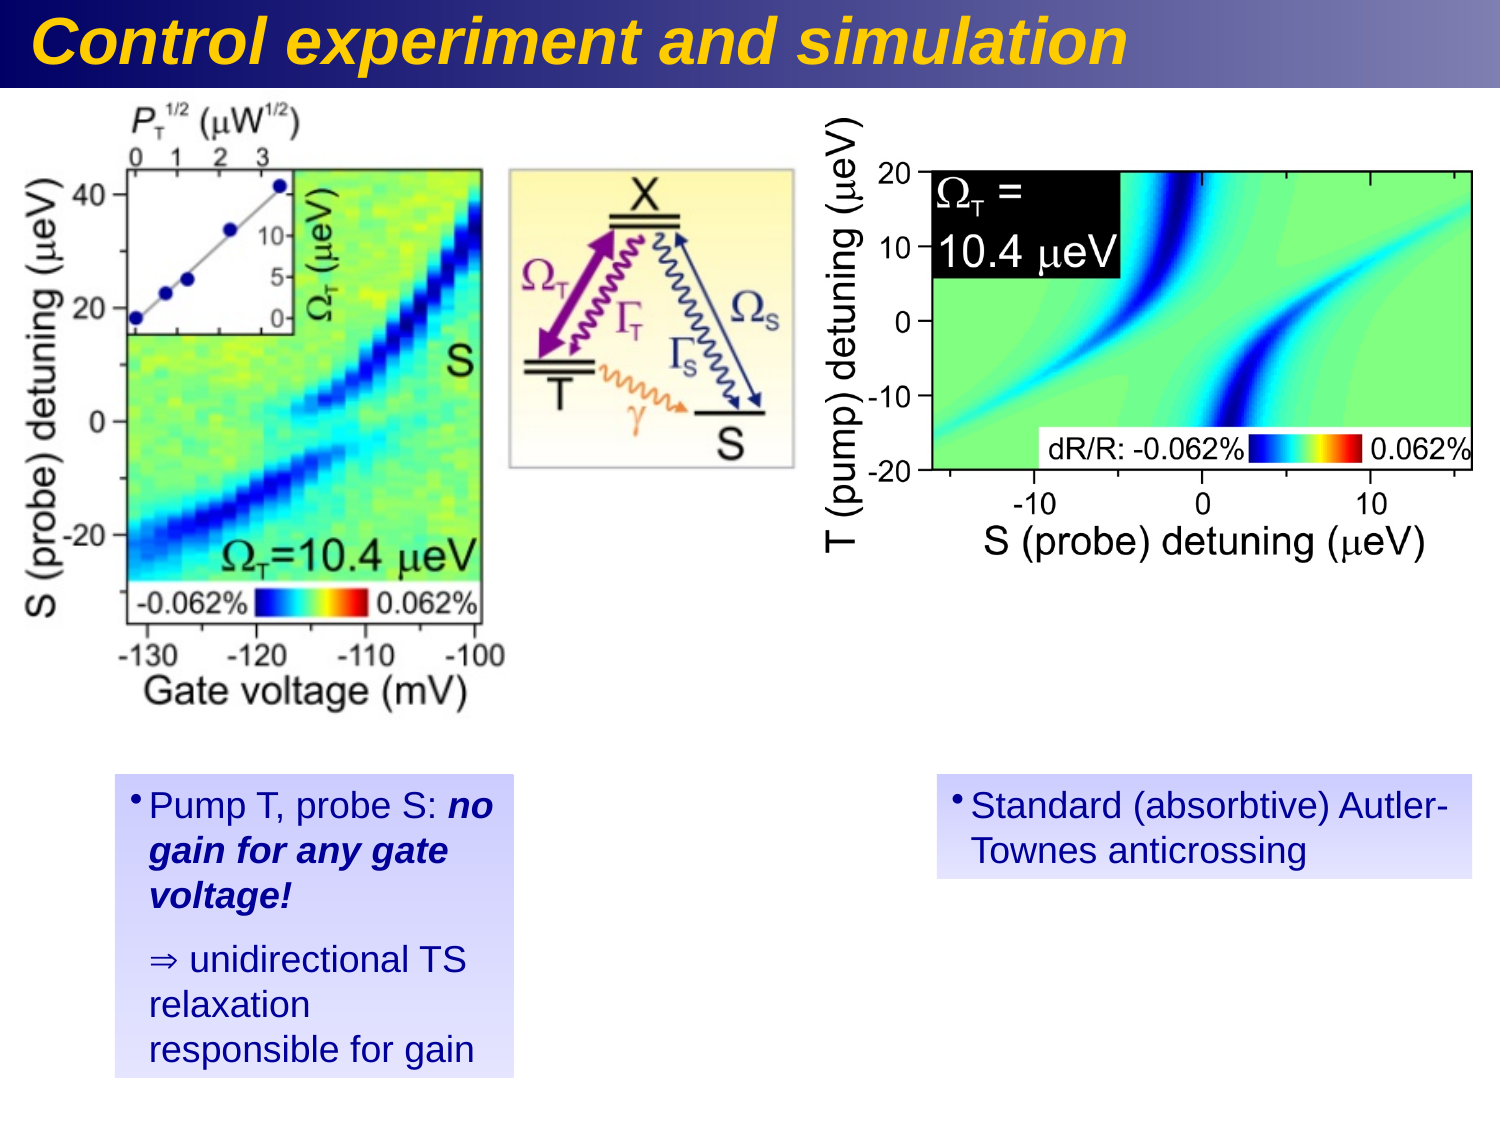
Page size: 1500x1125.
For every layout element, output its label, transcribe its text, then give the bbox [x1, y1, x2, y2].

picture [825, 118, 1473, 563]
text_box Pump T, probe S: no gain for any gate voltage!  unidirectional TS relaxation responsible for gain [114, 774, 514, 1078]
text_box Standard (absorbtive) Autler-Townes anticrossing [936, 774, 1473, 879]
title Control experiment and simulation [0, 0, 1500, 88]
picture [15, 87, 818, 723]
